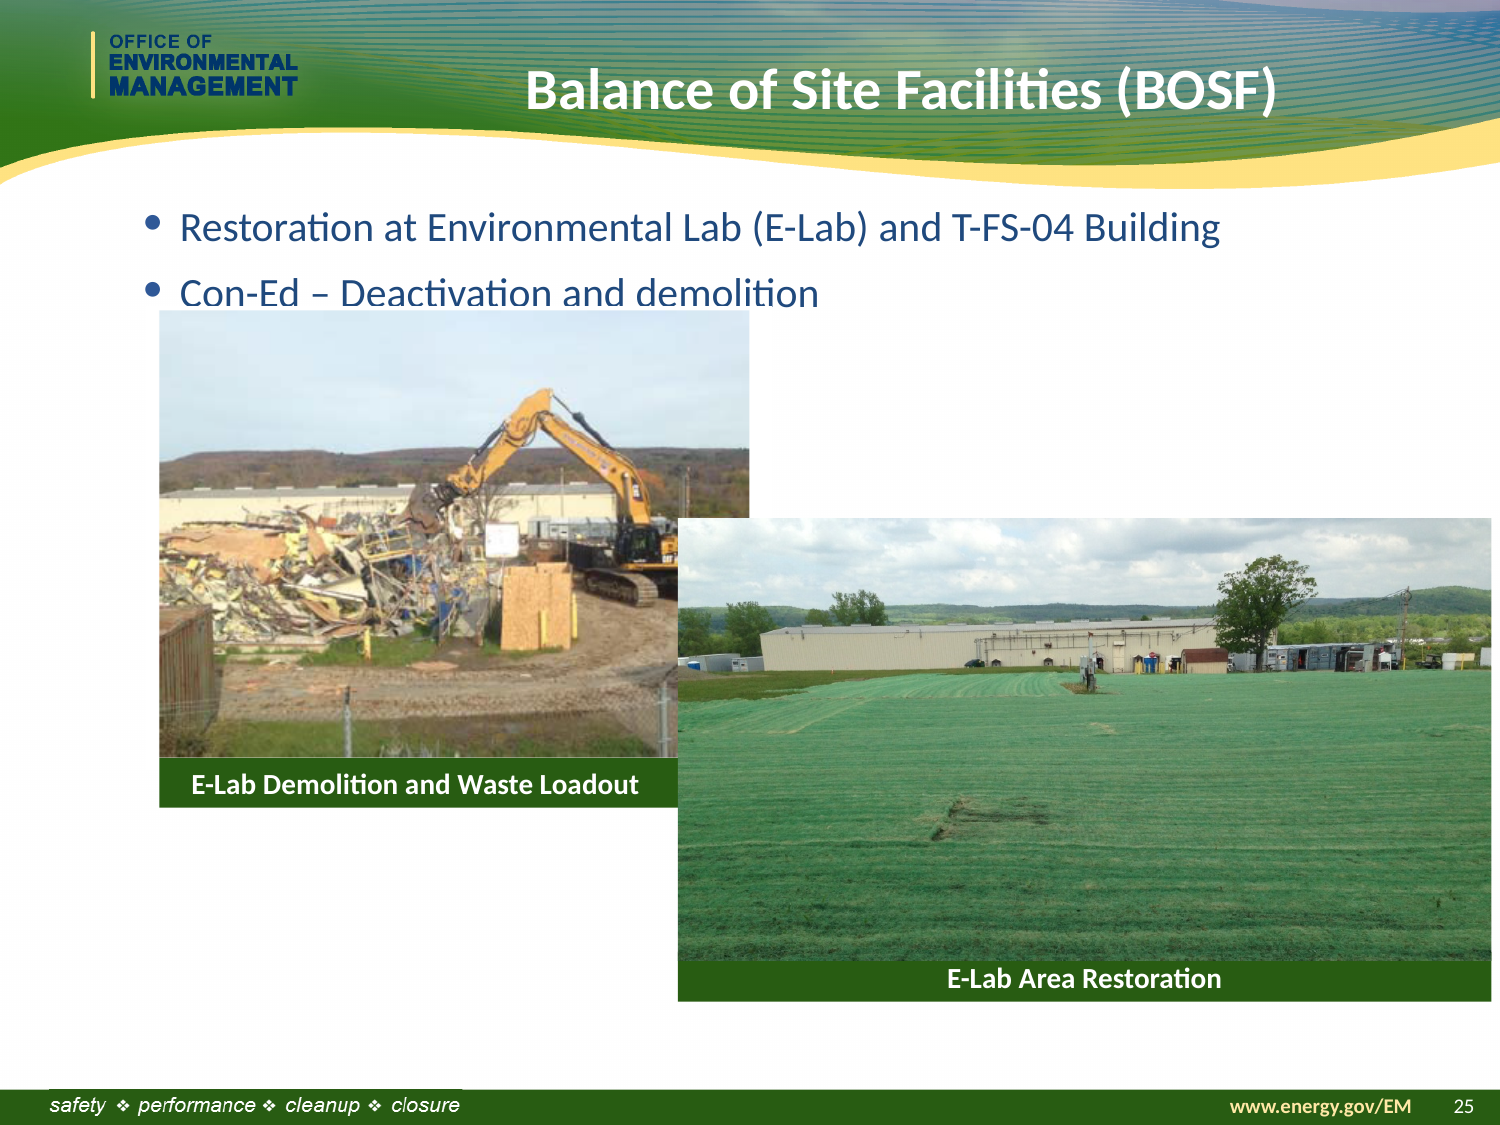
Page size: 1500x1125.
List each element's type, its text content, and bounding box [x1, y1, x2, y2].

text_box E-Lab Demolition and Waste Loadout [159, 779, 672, 808]
text_box Restoration at Environmental Lab (E-Lab) and T-FS-04 Building Con-Ed – Deactivation and demolition [89, 191, 1453, 517]
picture [0, 0, 1500, 1125]
text_box Balance of Site Facilities (BOSF) [380, 44, 1425, 128]
text_box E-Lab Area Restoration [677, 967, 1492, 1002]
